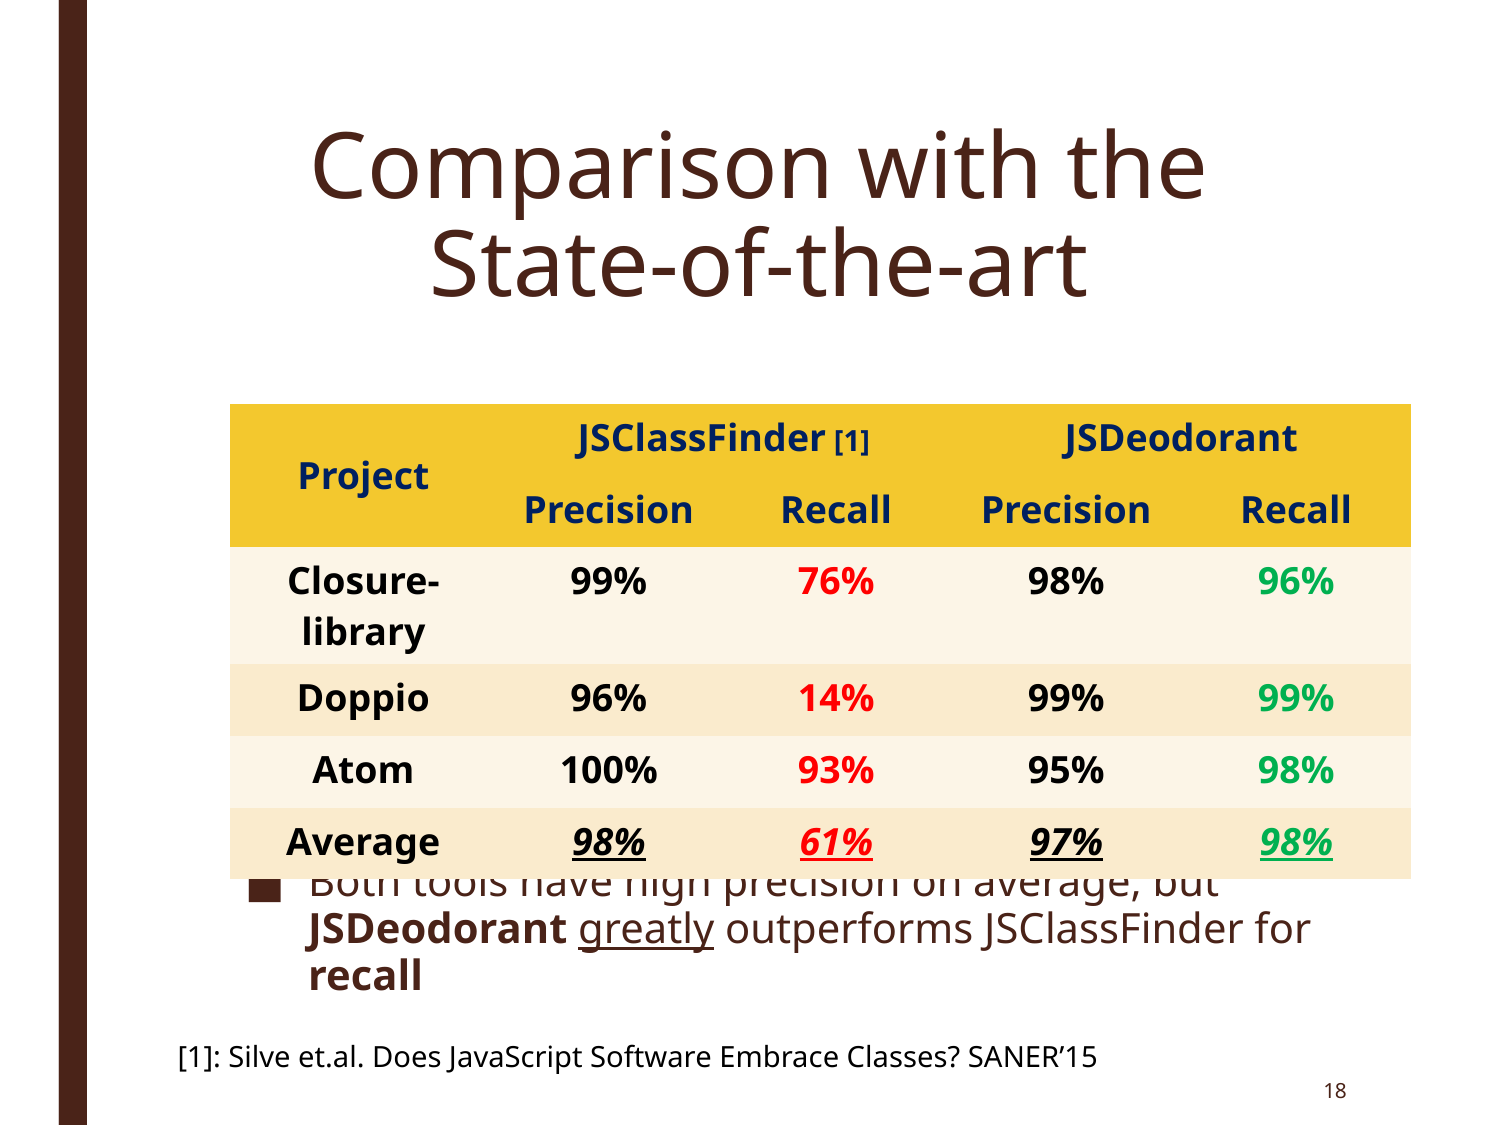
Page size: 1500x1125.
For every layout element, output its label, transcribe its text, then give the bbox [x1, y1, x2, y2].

table_cell 98% [496, 808, 721, 879]
table_cell 99% [496, 547, 721, 664]
table_cell 76% [721, 547, 951, 664]
table_cell 14% [721, 664, 951, 736]
table_header JSDeodorant [951, 404, 1411, 476]
table_cell Average [230, 808, 496, 879]
table_cell 99% [1181, 664, 1411, 736]
table_cell 95% [951, 736, 1181, 808]
table_header JSClassFinder [1] [496, 404, 951, 476]
table_cell 97% [951, 808, 1181, 879]
table_cell Recall [721, 476, 951, 547]
table_cell 61% [721, 808, 951, 879]
table_cell 98% [951, 547, 1181, 664]
table_cell 99% [951, 664, 1181, 736]
text_box [1]: Silve et.al. Does JavaScript Software Embrace Classes? SANER’15 [162, 1030, 1121, 1081]
table_cell Recall [1181, 476, 1411, 547]
list Both tools have high precision on average, but JSDeodorant greatly outperforms JSClassFinder for recall [230, 851, 1412, 974]
table_cell 96% [496, 664, 721, 736]
title Comparison with the State-of-the-art [168, 112, 1351, 357]
table_cell Precision [951, 476, 1181, 547]
table_cell Precision [496, 476, 721, 547]
table_cell Closure-library [230, 547, 496, 664]
table_cell Doppio [230, 664, 496, 736]
table_header Project [230, 404, 496, 547]
slide_number 18 [1165, 1058, 1362, 1125]
table_cell 96% [1181, 547, 1411, 664]
table_cell 98% [1181, 808, 1411, 879]
table_cell Atom [230, 736, 496, 808]
table_cell 93% [721, 736, 951, 808]
table_cell 100% [496, 736, 721, 808]
table_cell 98% [1181, 736, 1411, 808]
